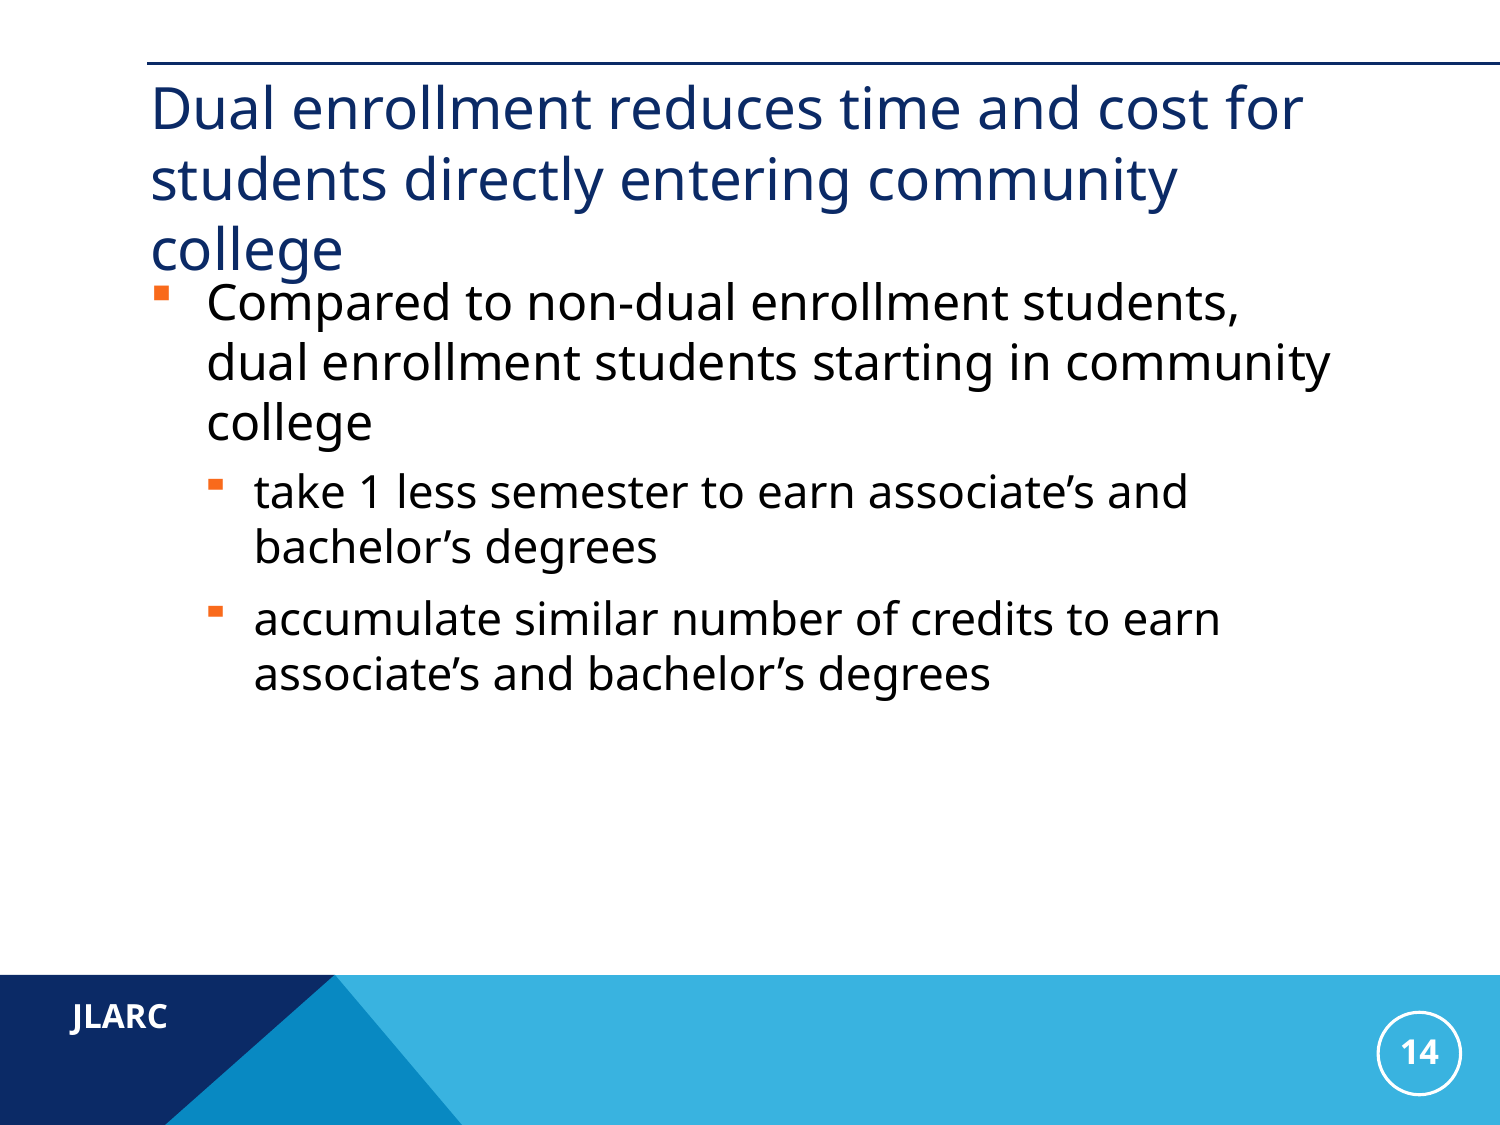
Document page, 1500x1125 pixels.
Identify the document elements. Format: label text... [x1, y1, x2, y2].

slide_number 14 [1376, 1010, 1463, 1097]
list Compared to non-dual enrollment students, dual enrollment students starting in community college take 1 less semester to earn associate’s and bachelor’s degrees accumulate similar number of credits to earn associate’s and bachelor’s degrees [135, 262, 1369, 850]
title Dual enrollment reduces time and cost for students directly entering community college [135, 64, 1369, 155]
